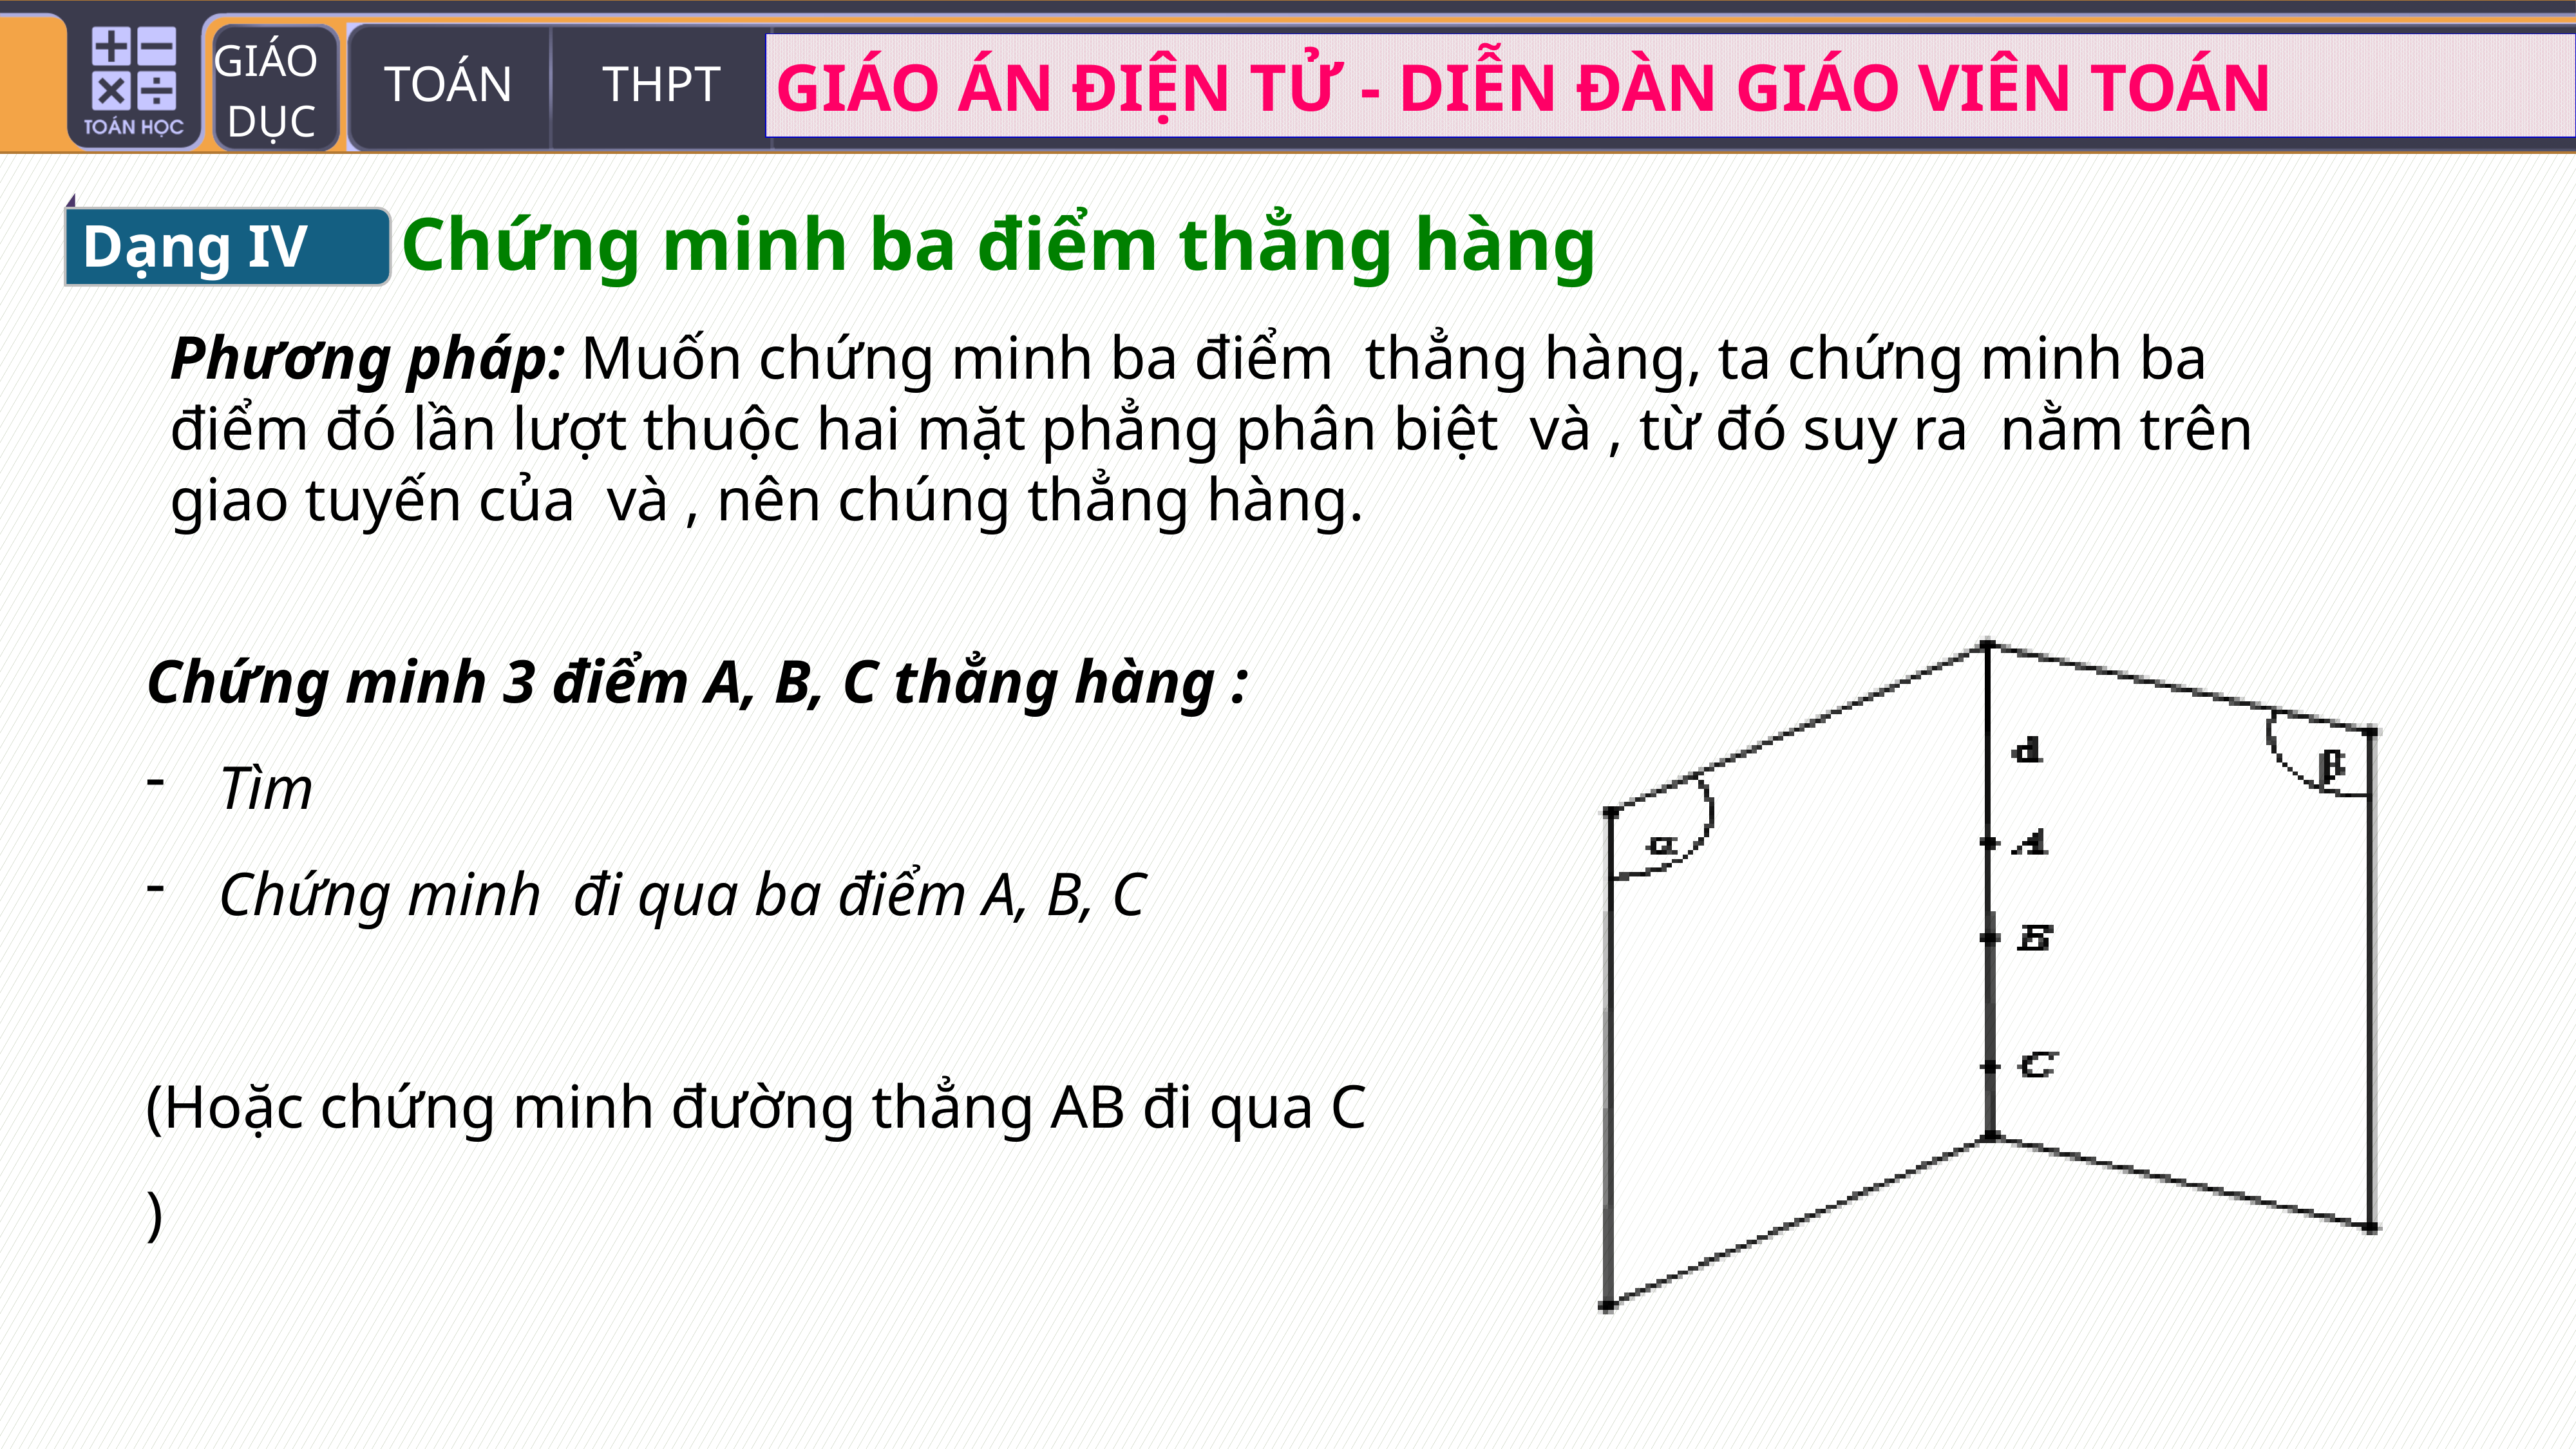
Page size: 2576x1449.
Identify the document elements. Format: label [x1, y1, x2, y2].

text_box [64, 193, 1682, 291]
picture [1476, 623, 2416, 1337]
